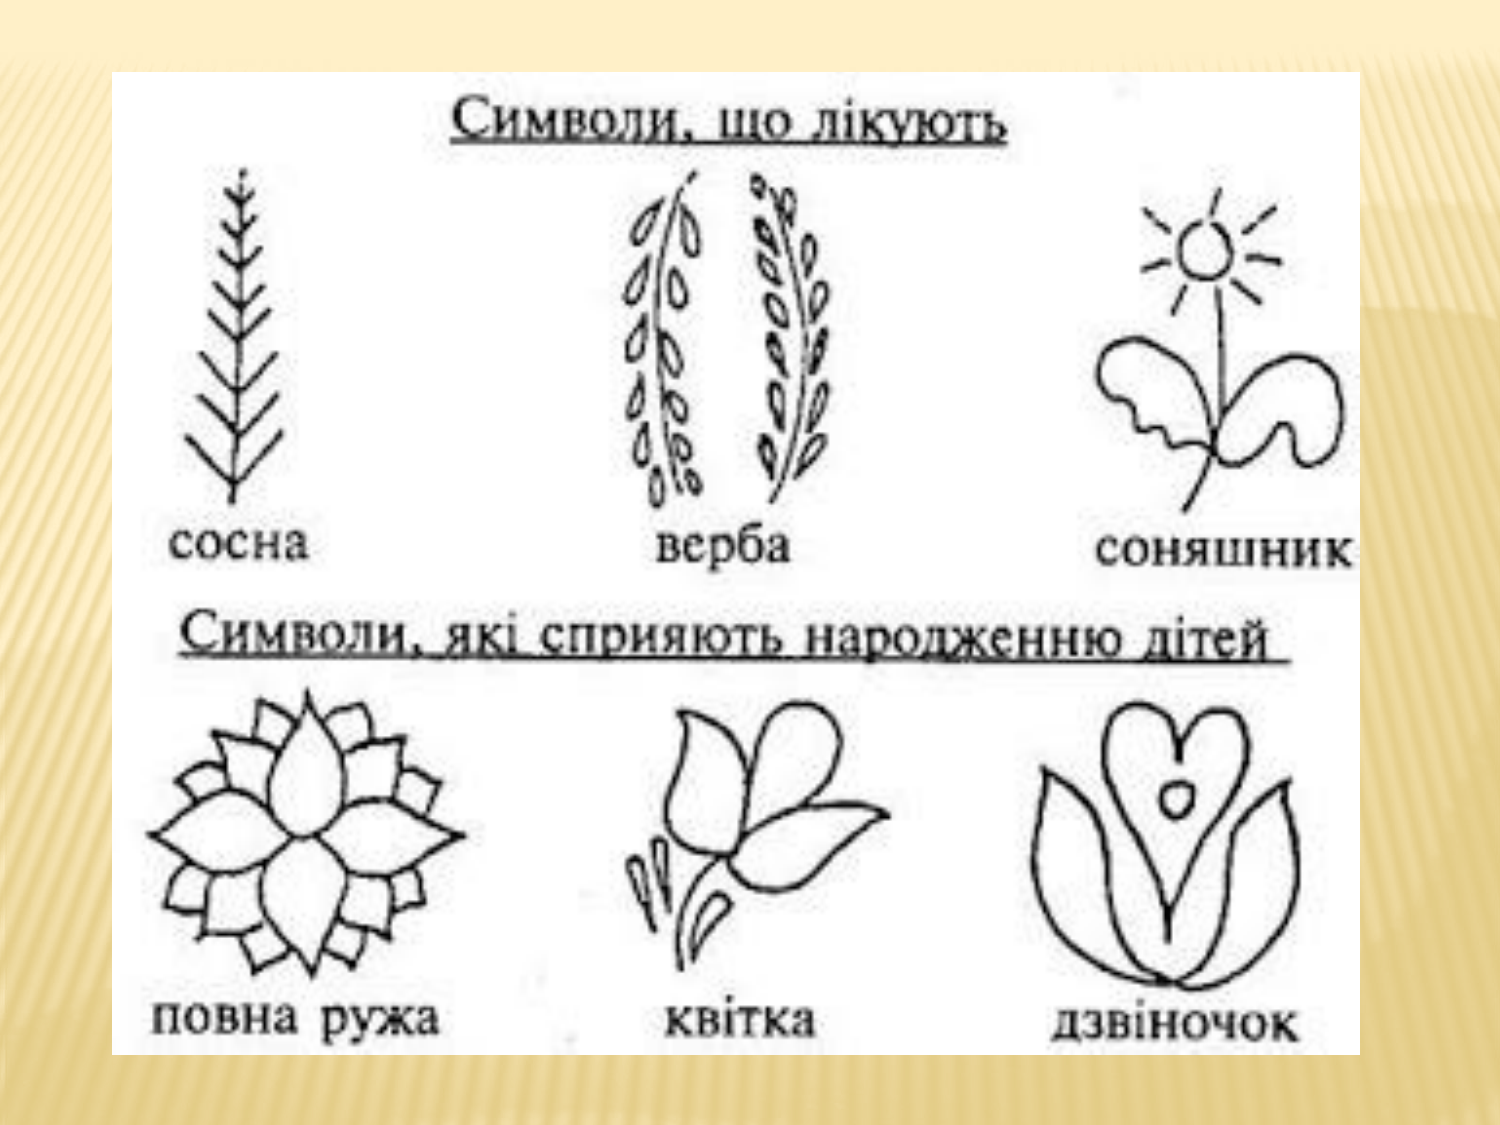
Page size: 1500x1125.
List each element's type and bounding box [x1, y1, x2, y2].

picture [112, 72, 1360, 1055]
